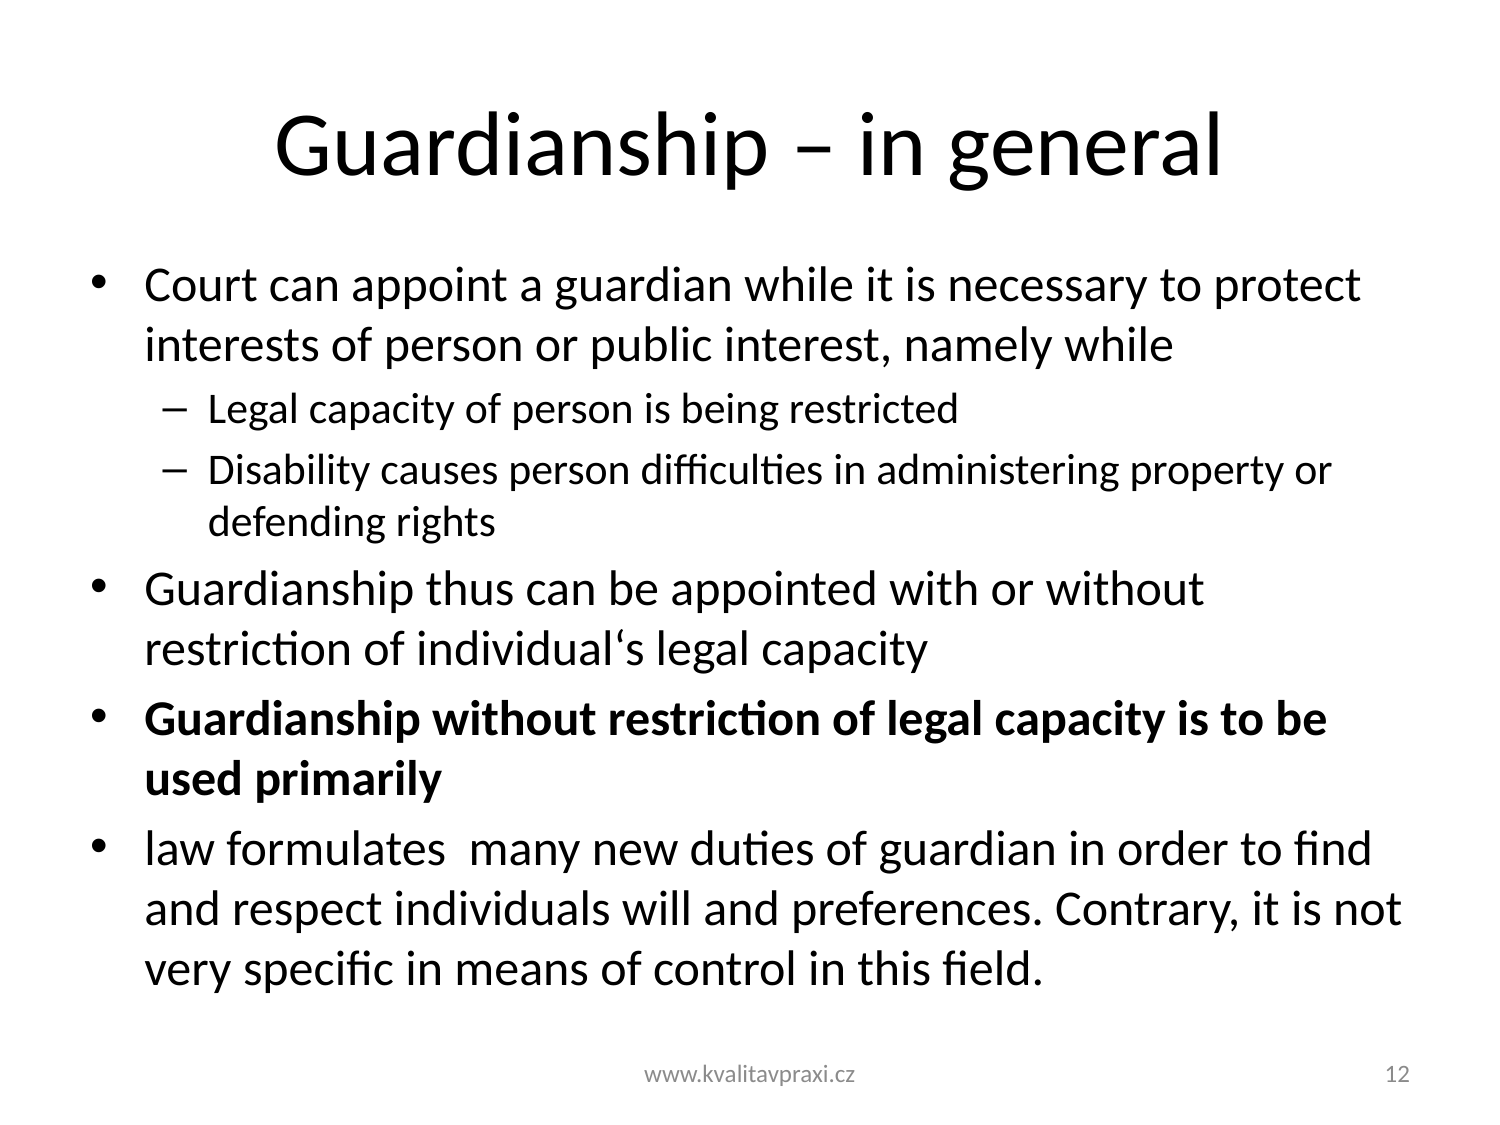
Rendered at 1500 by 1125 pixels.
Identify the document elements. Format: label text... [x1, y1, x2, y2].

title Guardianship – in general [75, 45, 1425, 233]
footer www.kvalitavpraxi.cz [512, 1042, 988, 1103]
slide_number 12 [1074, 1042, 1425, 1103]
list Court can appoint a guardian while it is necessary to protect interests of person or public interest, namely while Legal capacity of person is being restricted Disability causes person difficulties in administering property or defending rights Guardianship thus can be appointed with or without restriction of individual‘s legal capacity Guardianship without restriction of legal capacity is to be used primarily law formulates many new duties of guardian in order to find and respect individuals will and preferences. Contrary, it is not very specific in means of control in this field. [75, 243, 1425, 1005]
